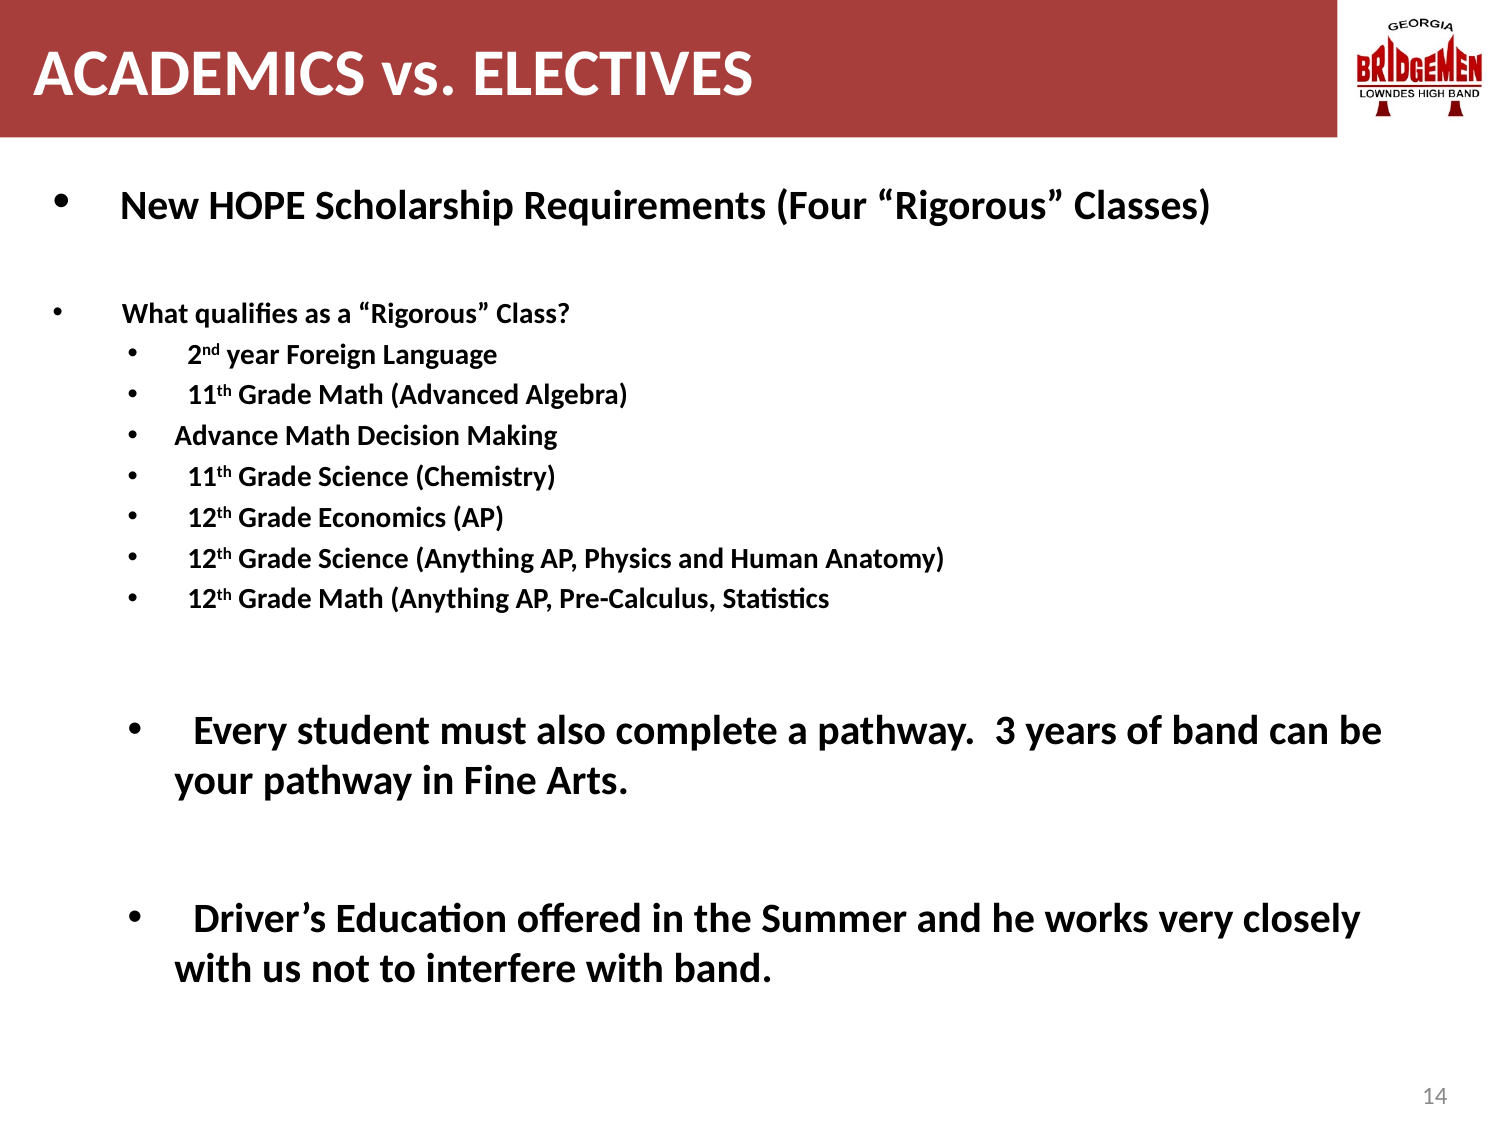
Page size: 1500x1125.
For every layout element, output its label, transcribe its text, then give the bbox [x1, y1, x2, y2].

list New HOPE Scholarship Requirements (Four “Rigorous” Classes) What qualifies as a “Rigorous” Class? 2nd year Foreign Language 11th Grade Math (Advanced Algebra) Advance Math Decision Making 11th Grade Science (Chemistry) 12th Grade Economics (AP) 12th Grade Science (Anything AP, Physics and Human Anatomy) 12th Grade Math (Anything AP, Pre-Calculus, Statistics Every student must also complete a pathway. 3 years of band can be your pathway in Fine Arts. Driver’s Education offered in the Summer and he works very closely with us not to interfere with band. [37, 162, 1463, 1063]
picture [1349, 0, 1488, 138]
title ACADEMICS vs. ELECTIVES [0, 0, 1338, 138]
slide_number 14 [1112, 1065, 1463, 1125]
